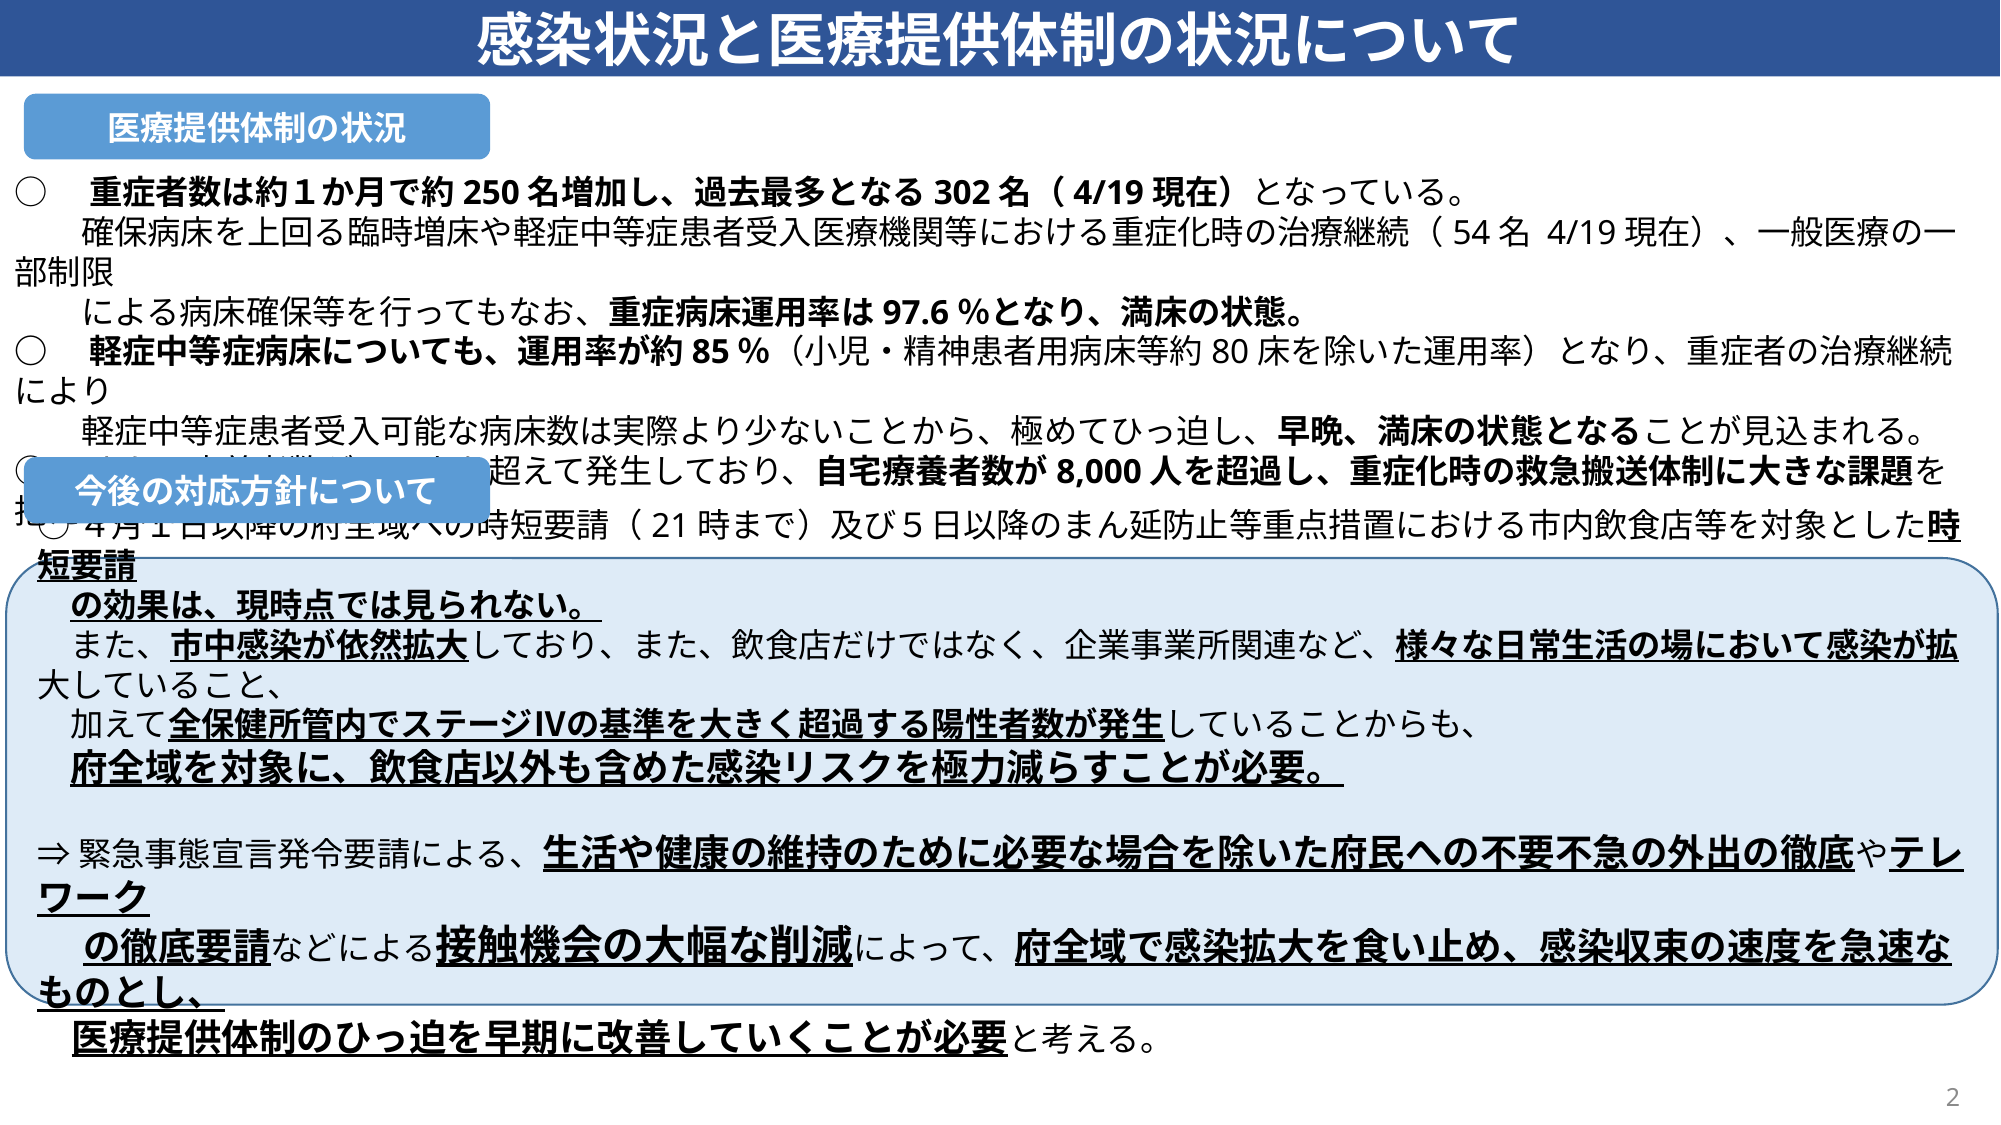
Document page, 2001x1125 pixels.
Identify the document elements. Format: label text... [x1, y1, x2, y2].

text_box 医療提供体制の状況 [23, 93, 491, 160]
text_box ○４月１日以降の府全域への時短要請（21時まで）及び５日以降のまん延防止等重点措置における市内飲食店等を対象とした時短要請 の効果は、現時点では見られない。 また、市中感染が依然拡大しており、また、飲食店だけではなく、企業事業所関連など、様々な日常生活の場において感染が拡大していること、 加えて全保健所管内でステージⅣの基準を大きく超過する陽性者数が発生していることからも、 府全域を対象に、飲食店以外も含めた感染リスクを極力減らすことが必要。 ⇒緊急事態宣言発令要請による、生活や健康の維持のために必要な場合を除いた府民への不要不急の外出の徹底やテレワーク の徹底要請などによる接触機会の大幅な削減によって、府全域で感染拡大を食い止め、感染収束の速度を急速なものとし、 医療提供体制のひっ迫を早期に改善していくことが必要と考える。 [5, 556, 1999, 1006]
slide_number 2 [1525, 1068, 1975, 1125]
text_box 今後の対応方針について [23, 457, 491, 524]
text_box 感染状況と医療提供体制の状況について [0, 0, 2000, 78]
text_box ○ 重症者数は約１か月で約250名増加し、過去最多となる302名（4/19現在）となっている。 確保病床を上回る臨時増床や軽症中等症患者受入医療機関等における重症化時の治療継続（54名 4/19現在）、一般医療の一部制限 による病床確保等を行ってもなお、重症病床運用率は97.6％となり、満床の状態。 ○ 軽症中等症病床についても、運用率が約85％（小児・精神患者用病床等約80床を除いた運用率）となり、重症者の治療継続により 軽症中等症患者受入可能な病床数は実際より少ないことから、極めてひっ迫し、早晩、満床の状態となることが見込まれる。 ○ また、療養者数が１万人を超えて発生しており、自宅療養者数が8,000人を超過し、重症化時の救急搬送体制に大きな課題を抱える恐れ。 [0, 53, 1985, 538]
